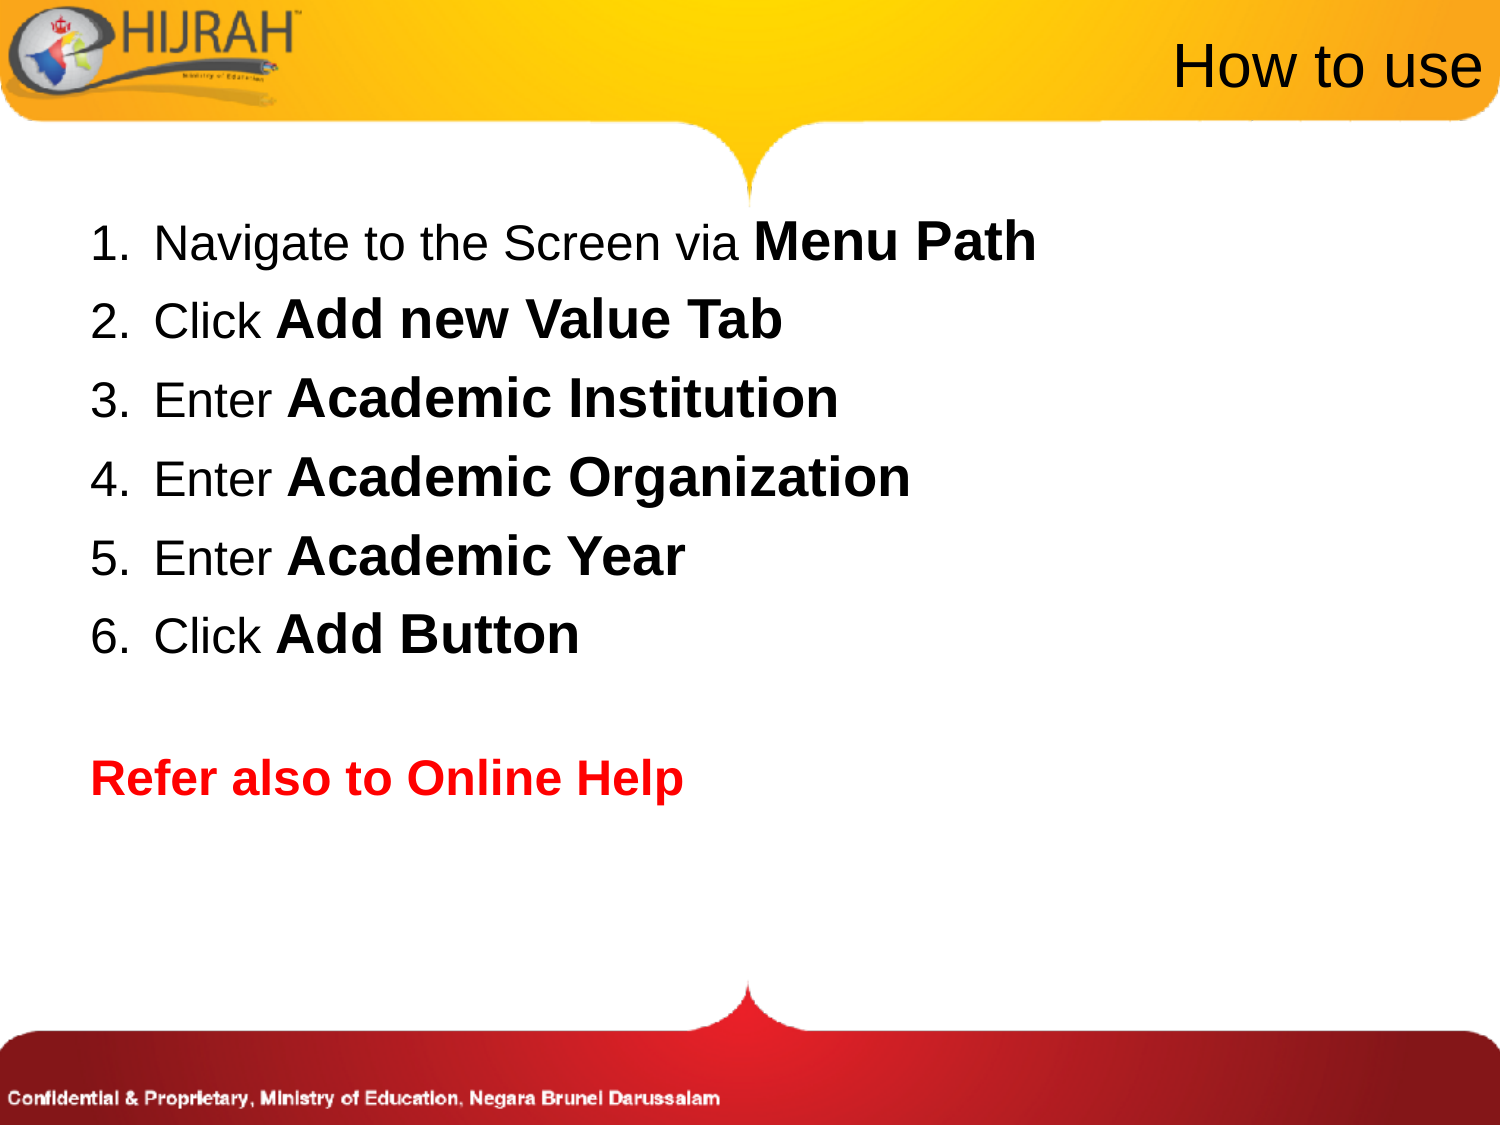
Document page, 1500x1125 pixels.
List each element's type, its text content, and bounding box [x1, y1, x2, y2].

picture [0, 0, 1500, 1125]
list Navigate to the Screen via Menu Path Click Add new Value Tab Enter Academic Institution Enter Academic Organization Enter Academic Year Click Add Button Refer also to Online Help [75, 196, 1425, 1005]
title How to use [324, 0, 1500, 126]
